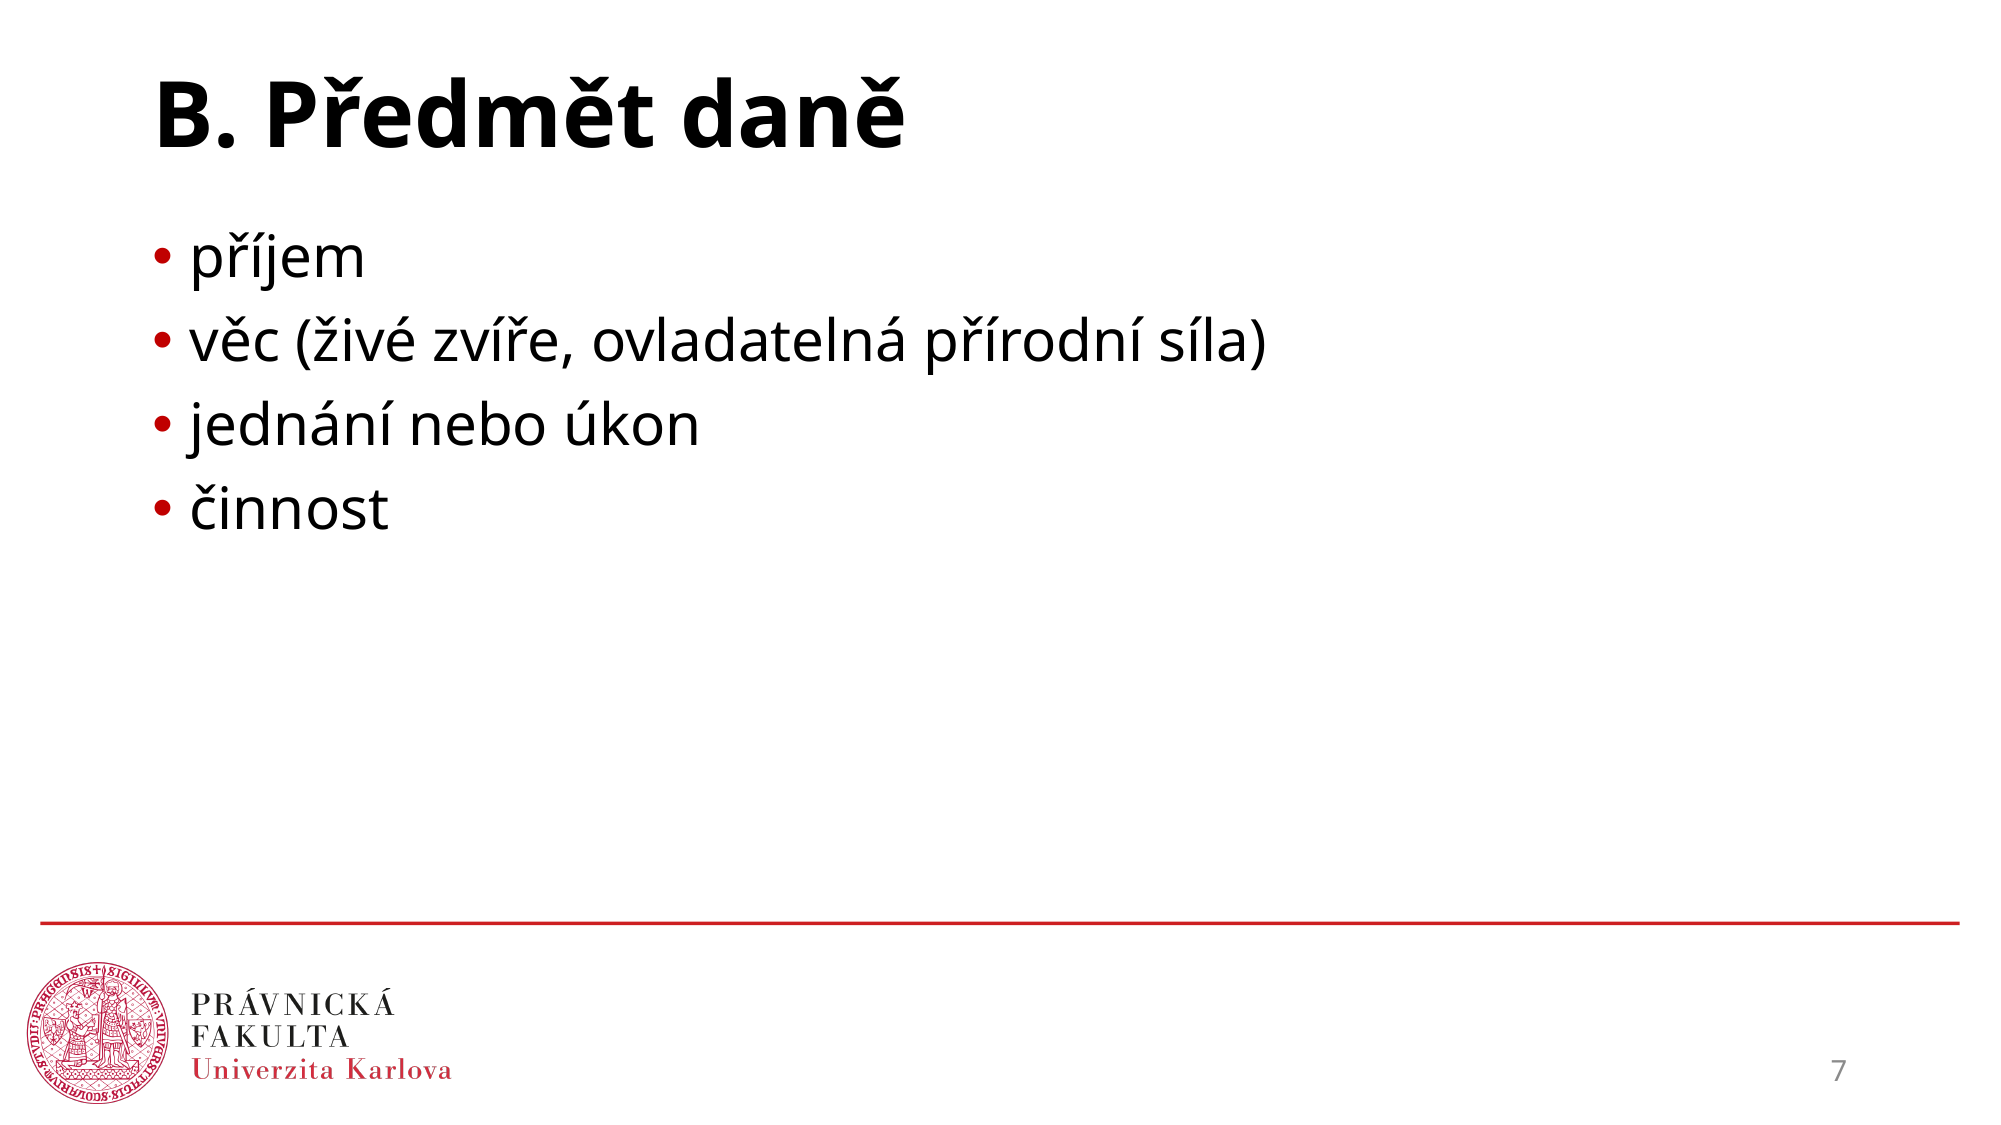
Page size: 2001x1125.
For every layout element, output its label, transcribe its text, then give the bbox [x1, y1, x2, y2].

slide_number 7 [1412, 1042, 1863, 1103]
title B. Předmět daně [137, 2, 1863, 220]
picture [26, 962, 452, 1104]
list příjem věc (živé zvíře, ovladatelná přírodní síla) jednání nebo úkon činnost [137, 220, 1863, 905]
